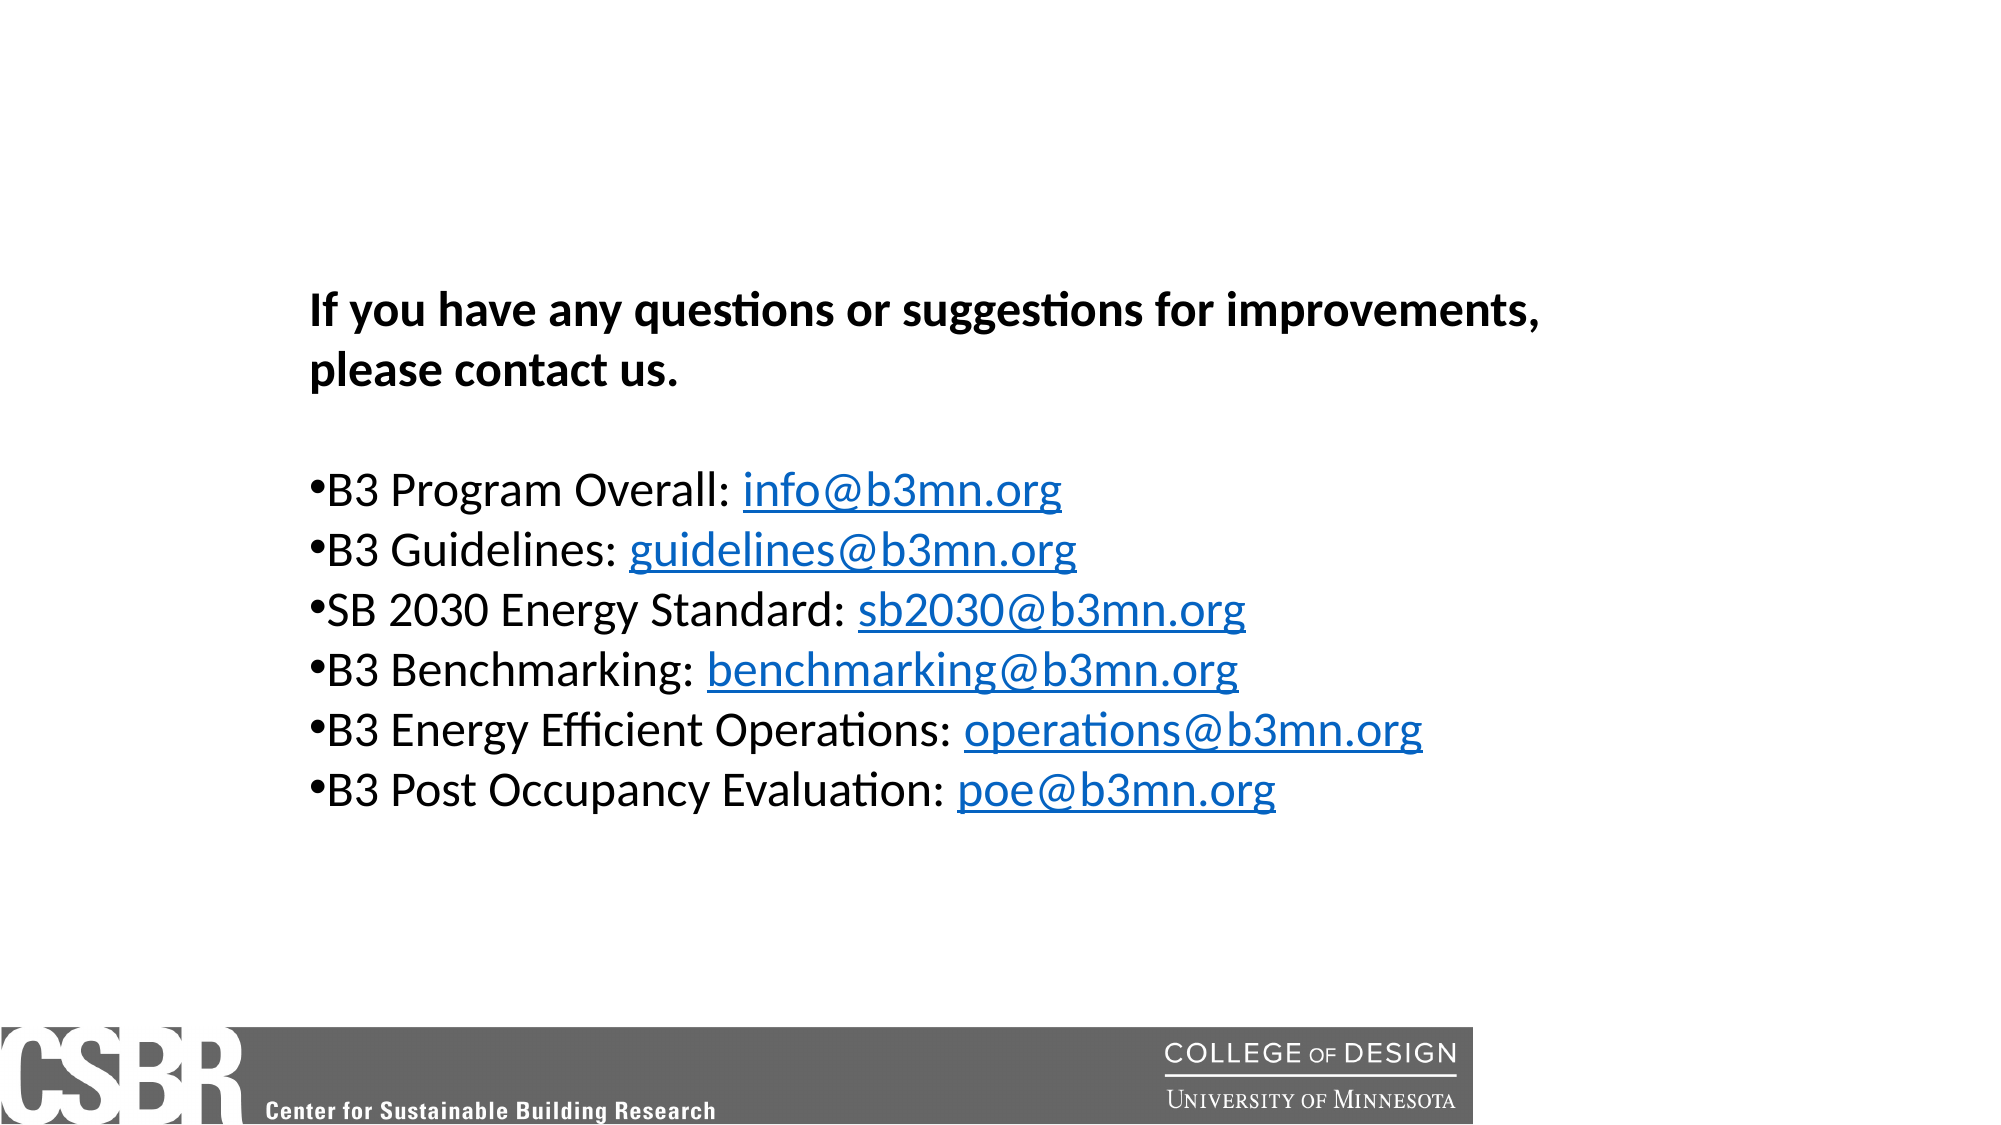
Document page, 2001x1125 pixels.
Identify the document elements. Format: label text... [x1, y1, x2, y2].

text_box If you have any questions or suggestions for improvements, please contact us. B3 Program Overall: info@b3mn.org B3 Guidelines: guidelines@b3mn.org SB 2030 Energy Standard: sb2030@b3mn.org B3 Benchmarking: benchmarking@b3mn.org B3 Energy Efficient Operations: operations@b3mn.org B3 Post Occupancy Evaluation: poe@b3mn.org [294, 269, 1695, 825]
picture [0, 1026, 1473, 1125]
